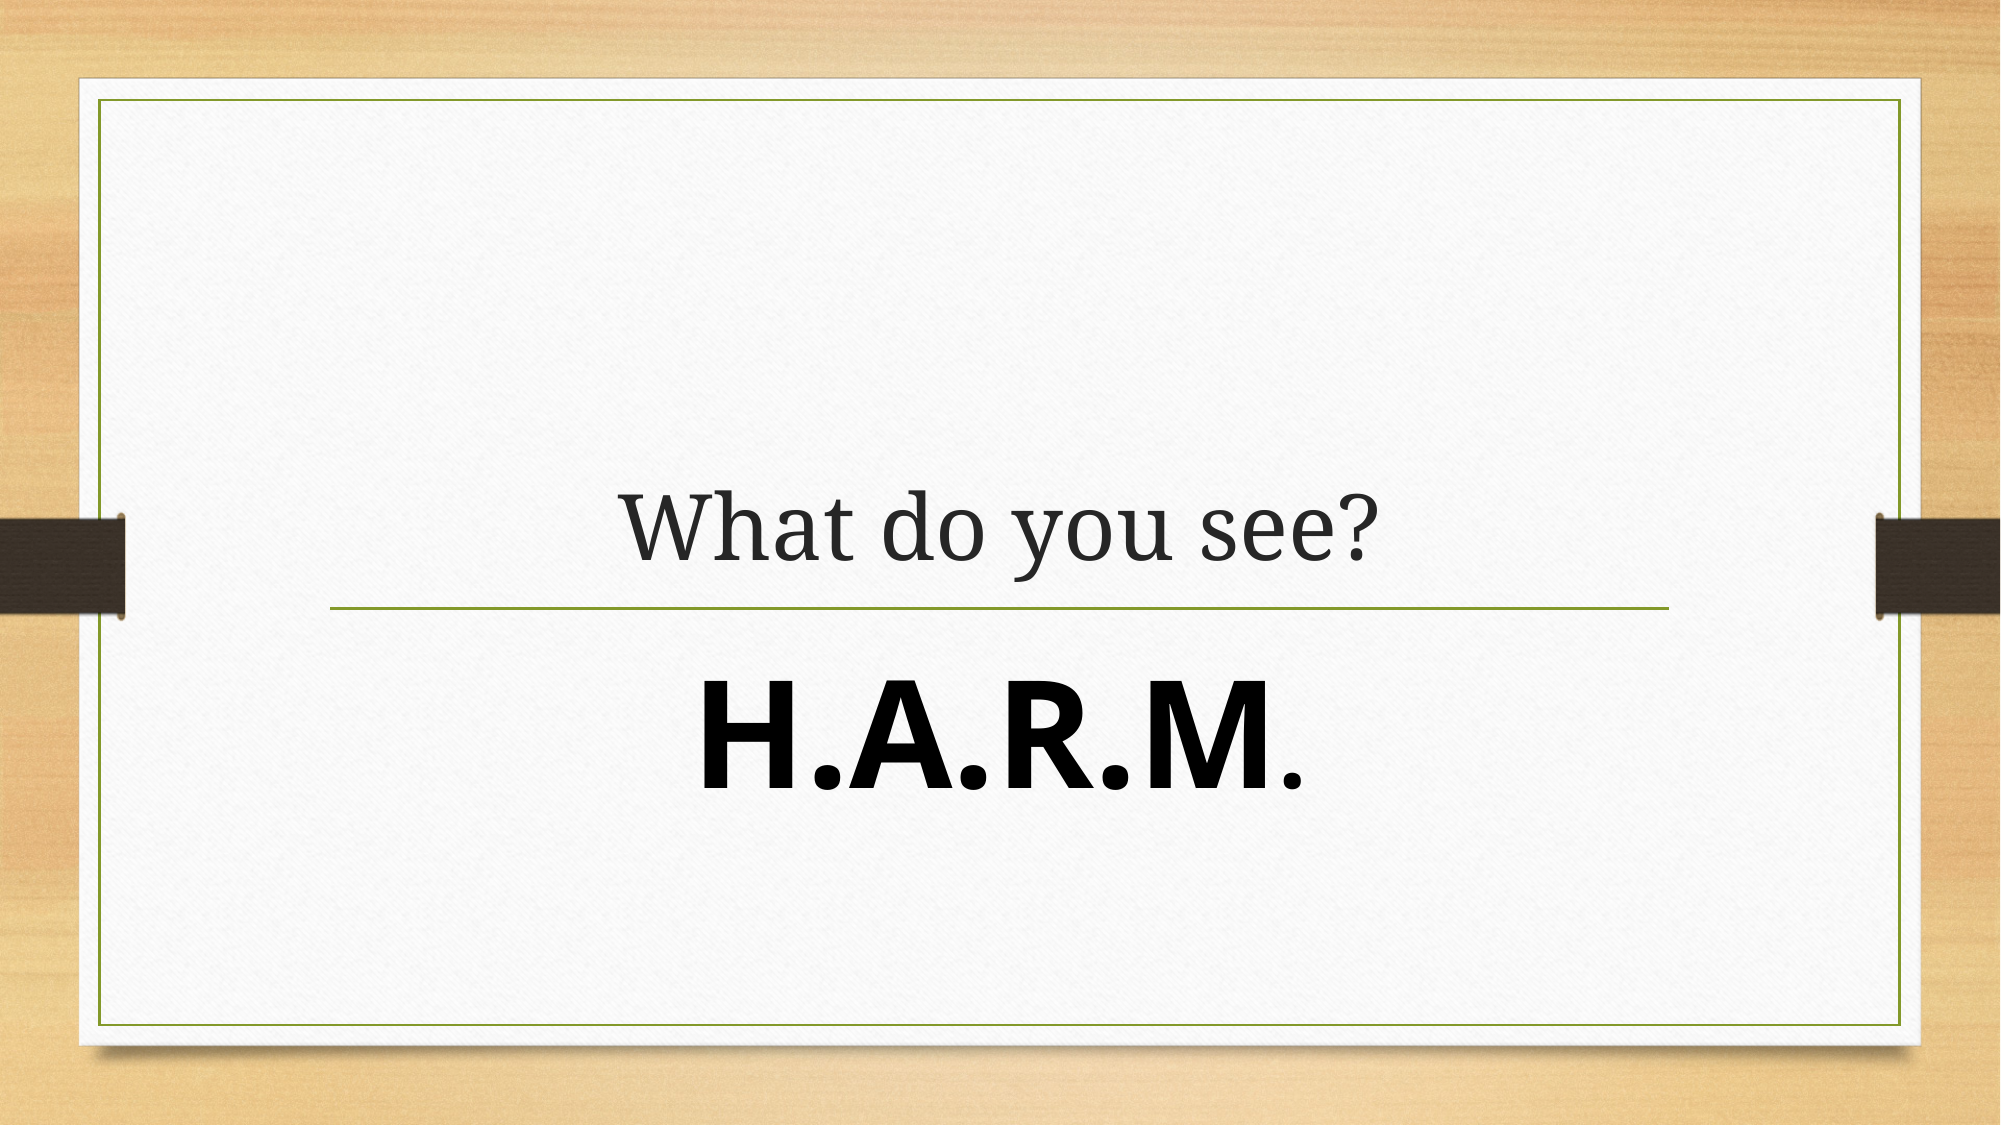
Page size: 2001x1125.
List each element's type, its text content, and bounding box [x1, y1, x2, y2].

picture [0, 0, 2001, 1125]
title What do you see? [330, 287, 1669, 587]
list H.A.R.M. [330, 630, 1669, 889]
